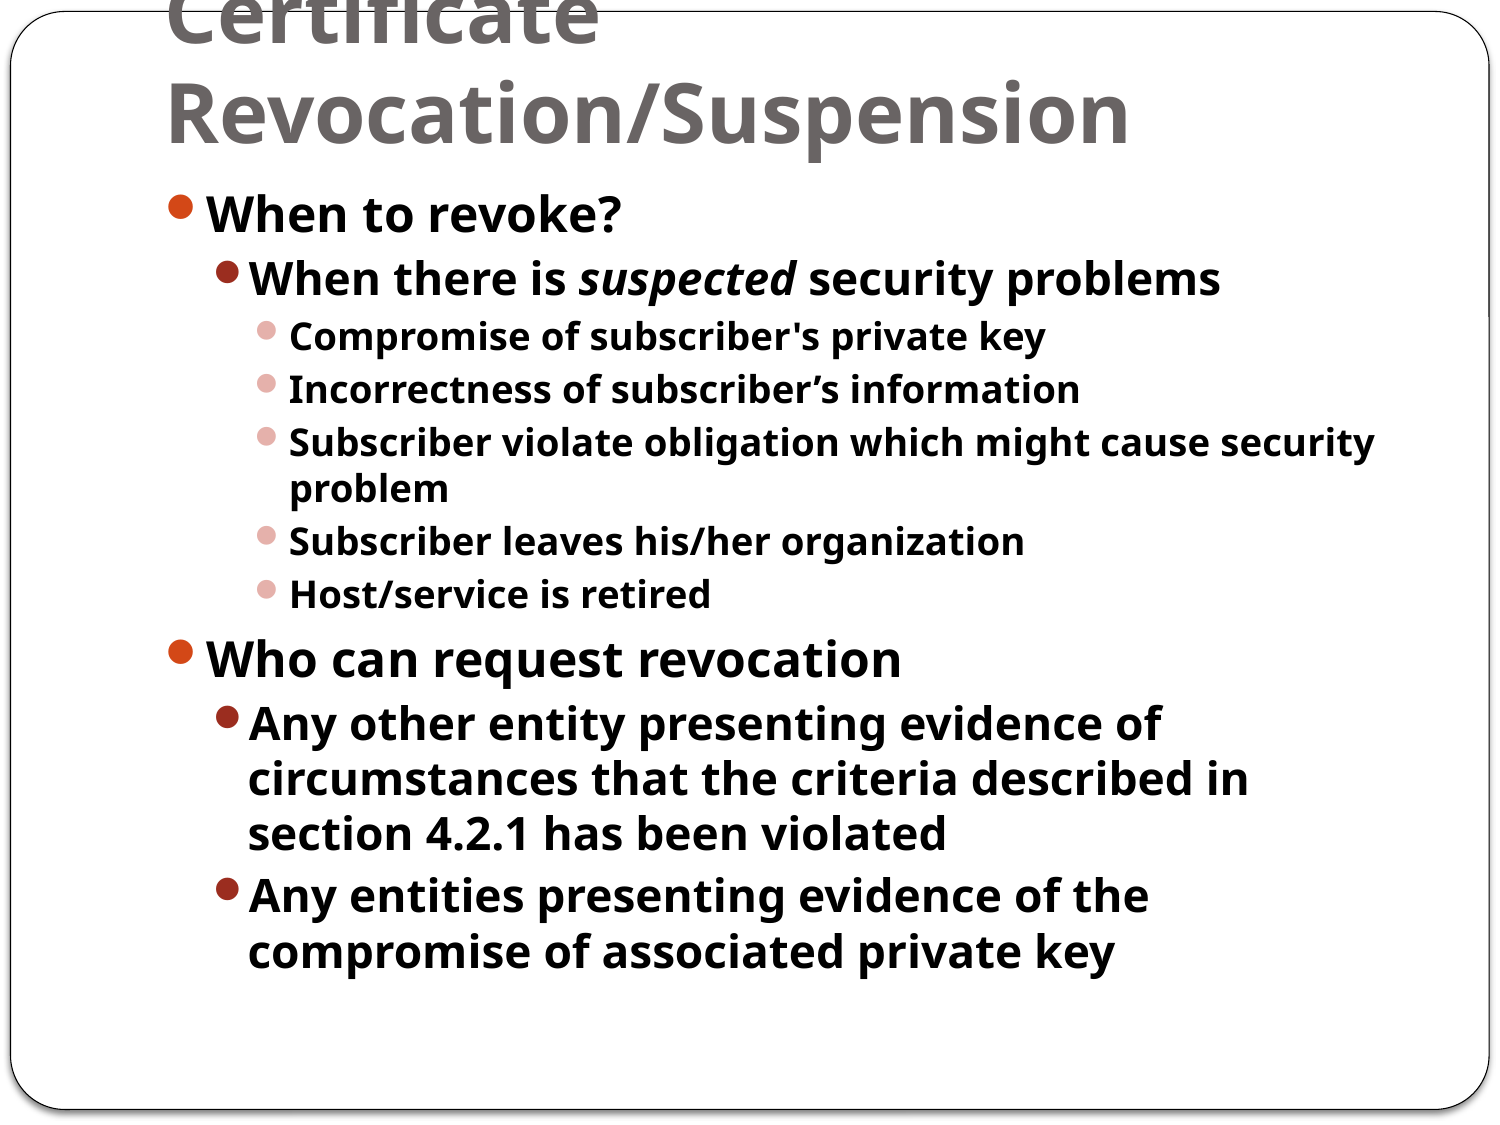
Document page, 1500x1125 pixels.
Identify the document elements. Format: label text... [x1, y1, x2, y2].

slide_number 16 [0, 1018, 75, 1094]
title Certificate Revocation/Suspension [150, 45, 1425, 174]
list When to revoke? When there is suspected security problems Compromise of subscriber's private key Incorrectness of subscriber’s information Subscriber violate obligation which might cause security problem Subscriber leaves his/her organization Host/service is retired Who can request revocation Any other entity presenting evidence of circumstances that the criteria described in section 4.2.1 has been violated Any entities presenting evidence of the compromise of associated private key [150, 174, 1425, 988]
